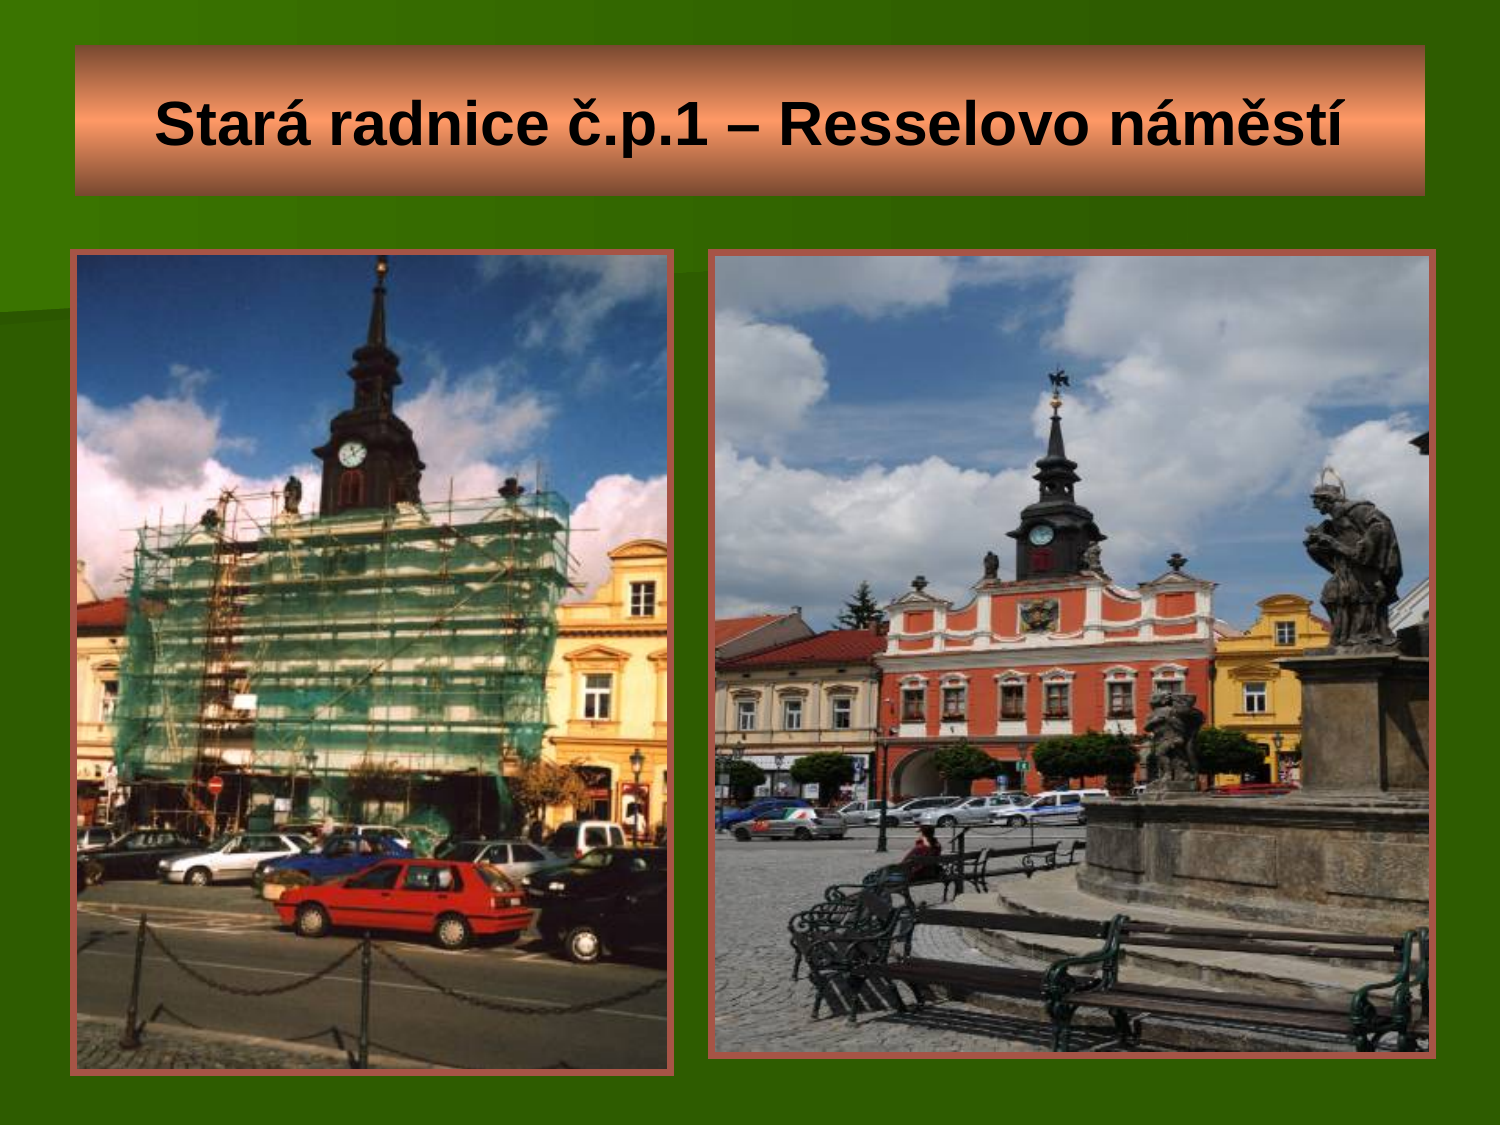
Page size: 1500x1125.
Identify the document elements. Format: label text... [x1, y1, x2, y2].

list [714, 255, 1430, 1053]
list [76, 255, 668, 1070]
title Stará radnice č.p.1 – Resselovo náměstí [74, 44, 1426, 197]
